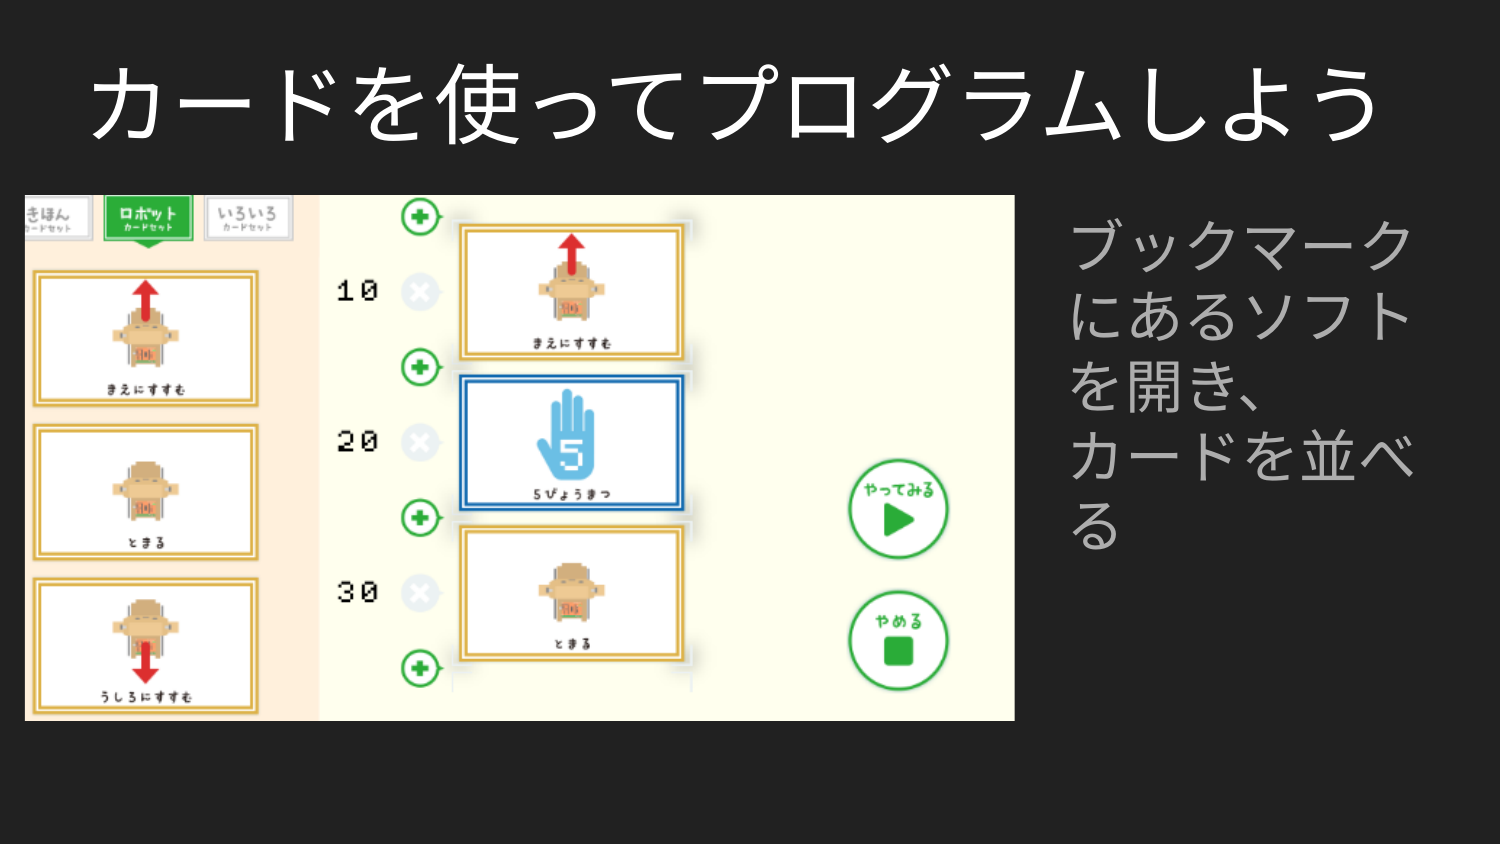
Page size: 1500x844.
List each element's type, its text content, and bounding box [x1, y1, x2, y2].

subtitle ブックマークにあるソフトを開き、 カードを並べる [1051, 195, 1449, 606]
title カードを使ってプログラムしよう [37, 28, 1436, 171]
picture [24, 194, 1016, 721]
